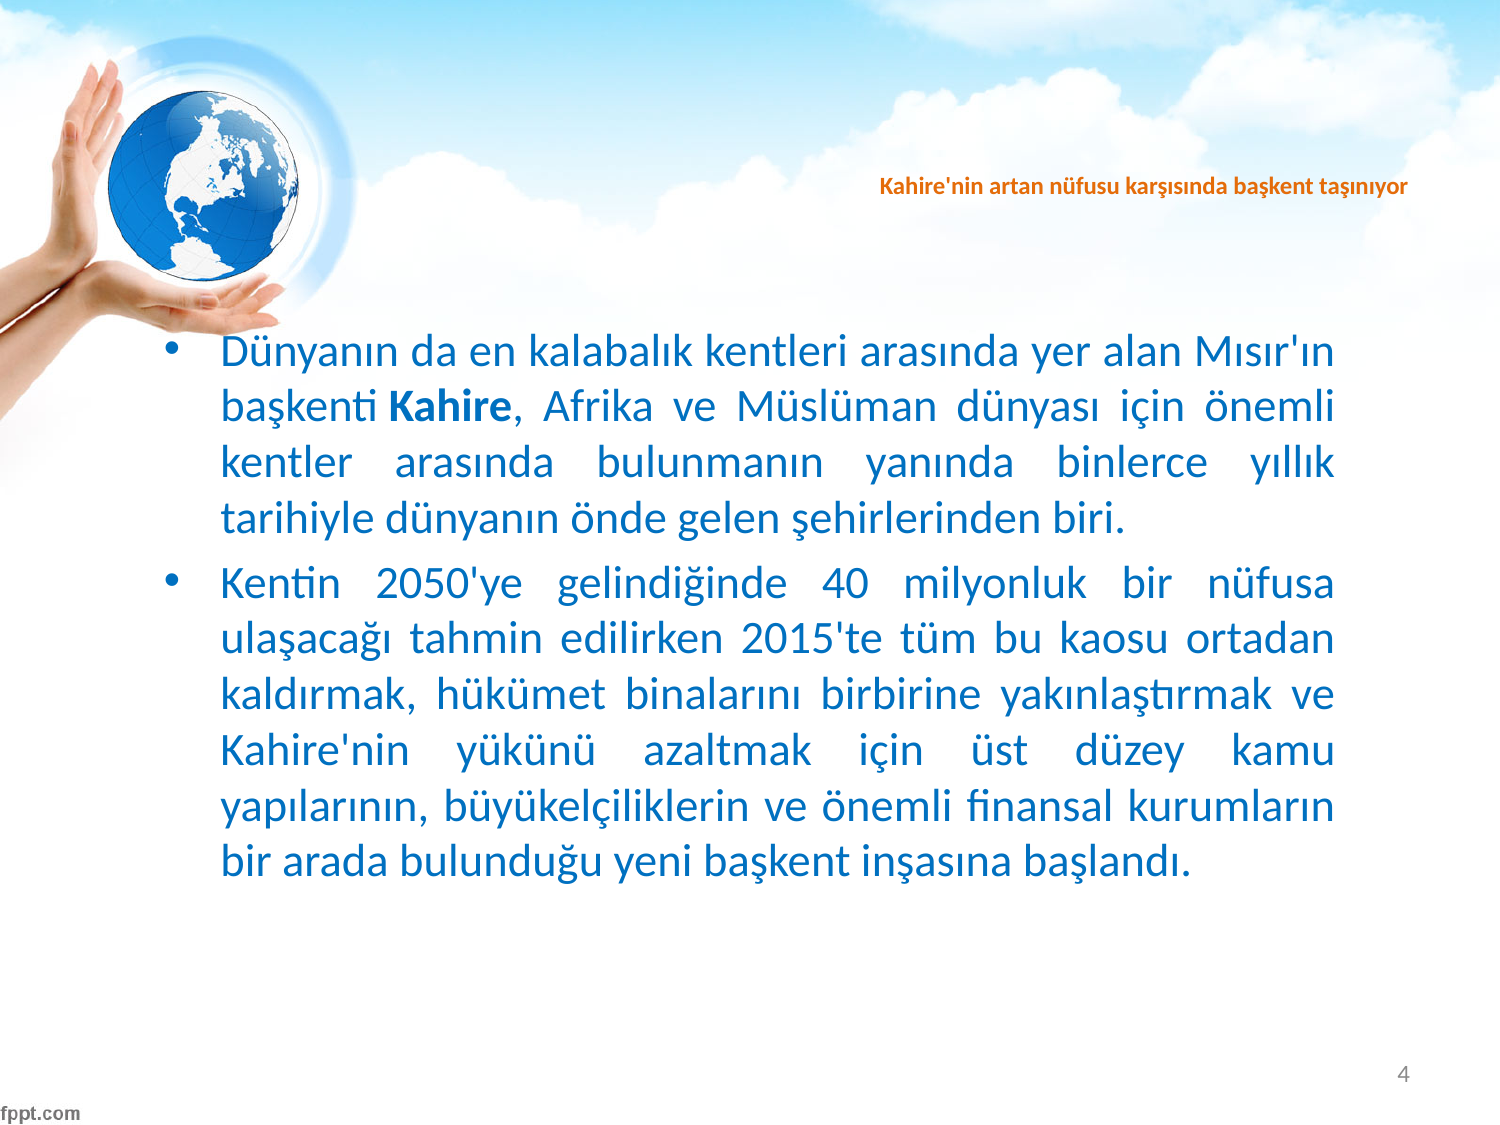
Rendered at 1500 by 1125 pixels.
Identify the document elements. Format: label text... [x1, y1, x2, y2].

slide_number 4 [1074, 1042, 1425, 1103]
list Dünyanın da en kalabalık kentleri arasında yer alan Mısır'ın başkenti Kahire, Afrika ve Müslüman dünyası için önemli kentler arasında bulunmanın yanında binlerce yıllık tarihiyle dünyanın önde gelen şehirlerinden biri. Kentin 2050'ye gelindiğinde 40 milyonluk bir nüfusa ulaşacağı tahmin edilirken 2015'te tüm bu kaosu ortadan kaldırmak, hükümet binalarını birbirine yakınlaştırmak ve Kahire'nin yükünü azaltmak için üst düzey kamu yapılarının, büyükelçiliklerin ve önemli finansal kurumların bir arada bulunduğu yeni başkent inşasına başlandı. [148, 311, 1352, 964]
picture [0, 0, 1500, 1125]
title Kahire'nin artan nüfusu karşısında başkent taşınıyor [73, 161, 1424, 237]
